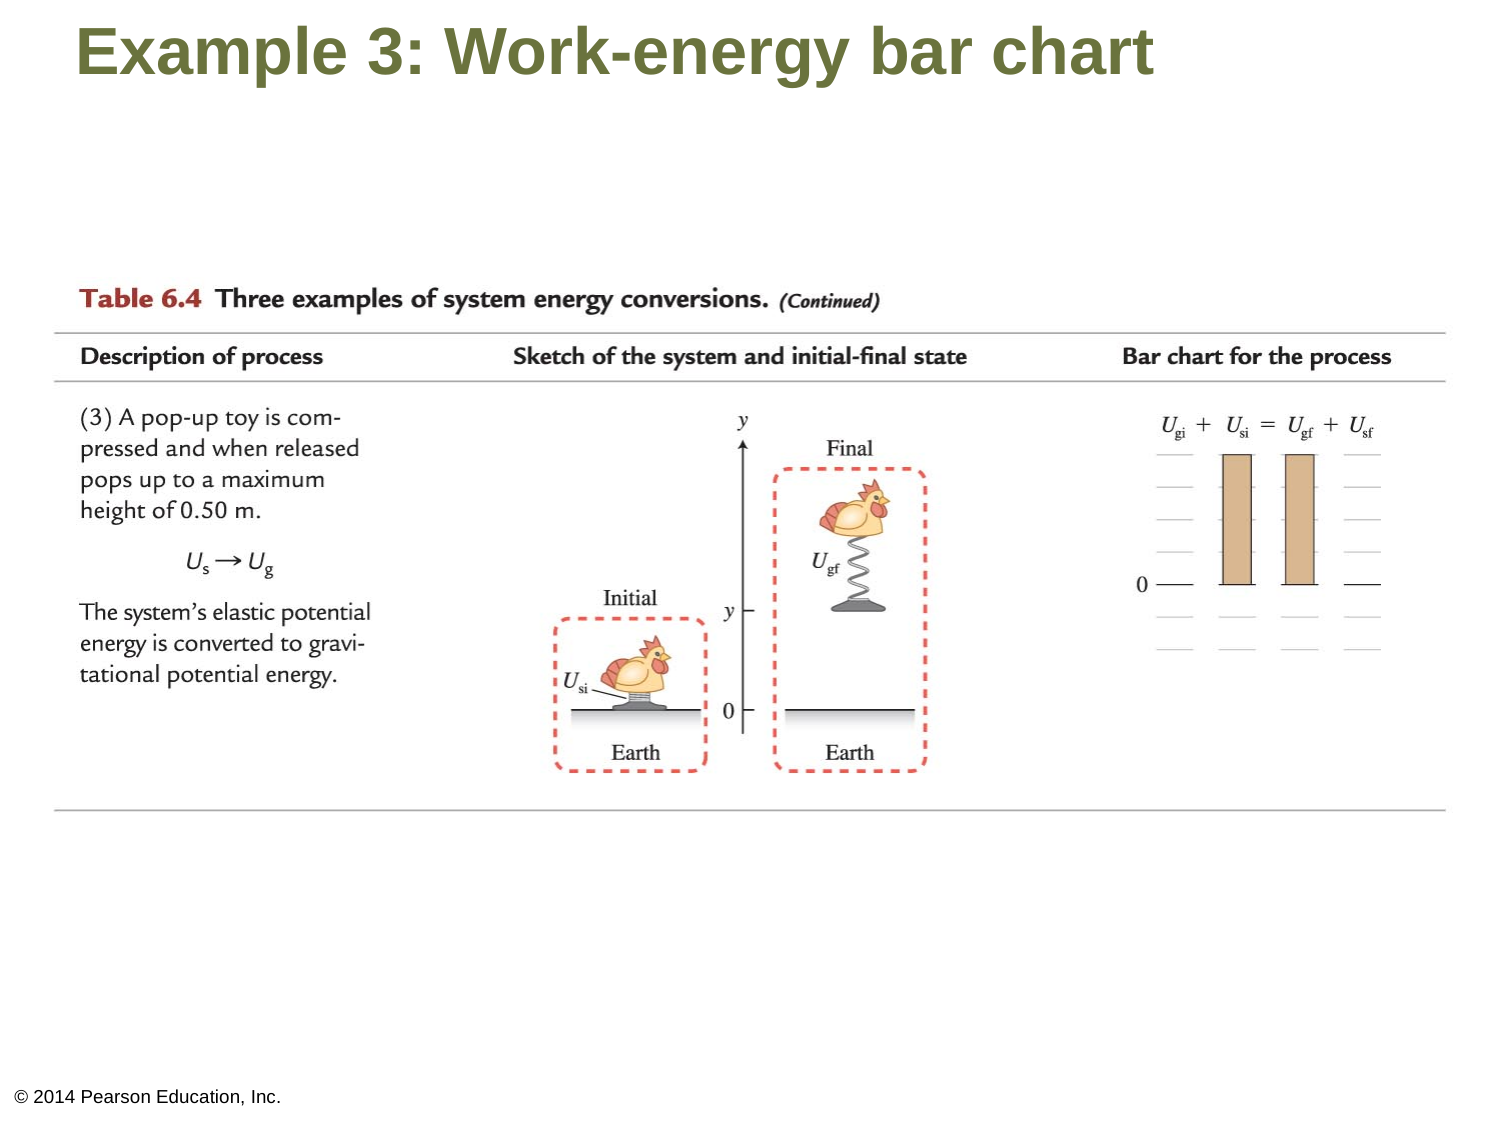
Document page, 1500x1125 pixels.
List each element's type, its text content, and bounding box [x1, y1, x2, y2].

footer © 2014 Pearson Education, Inc. [14, 1084, 900, 1115]
title Example 3: Work-energy bar chart [0, 0, 1500, 96]
picture [44, 276, 1456, 816]
